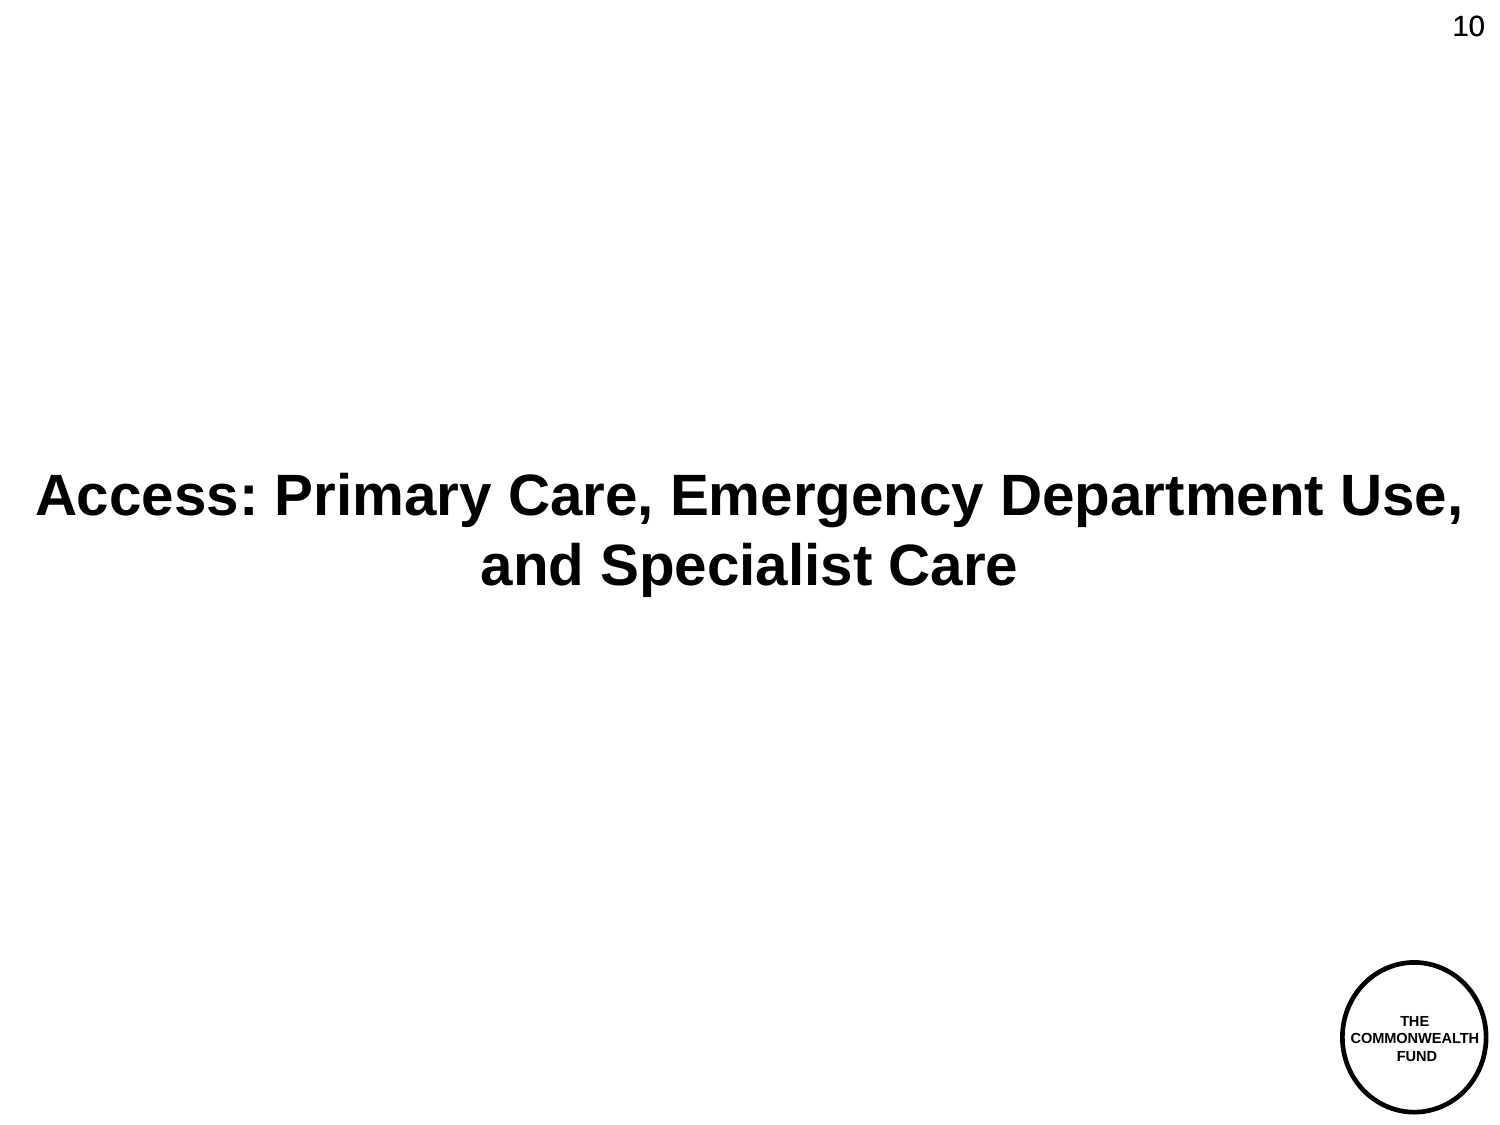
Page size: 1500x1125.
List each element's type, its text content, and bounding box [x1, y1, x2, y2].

title Access: Primary Care, Emergency Department Use, and Specialist Care [0, 449, 1500, 616]
text_box 10 [1149, 0, 1500, 79]
